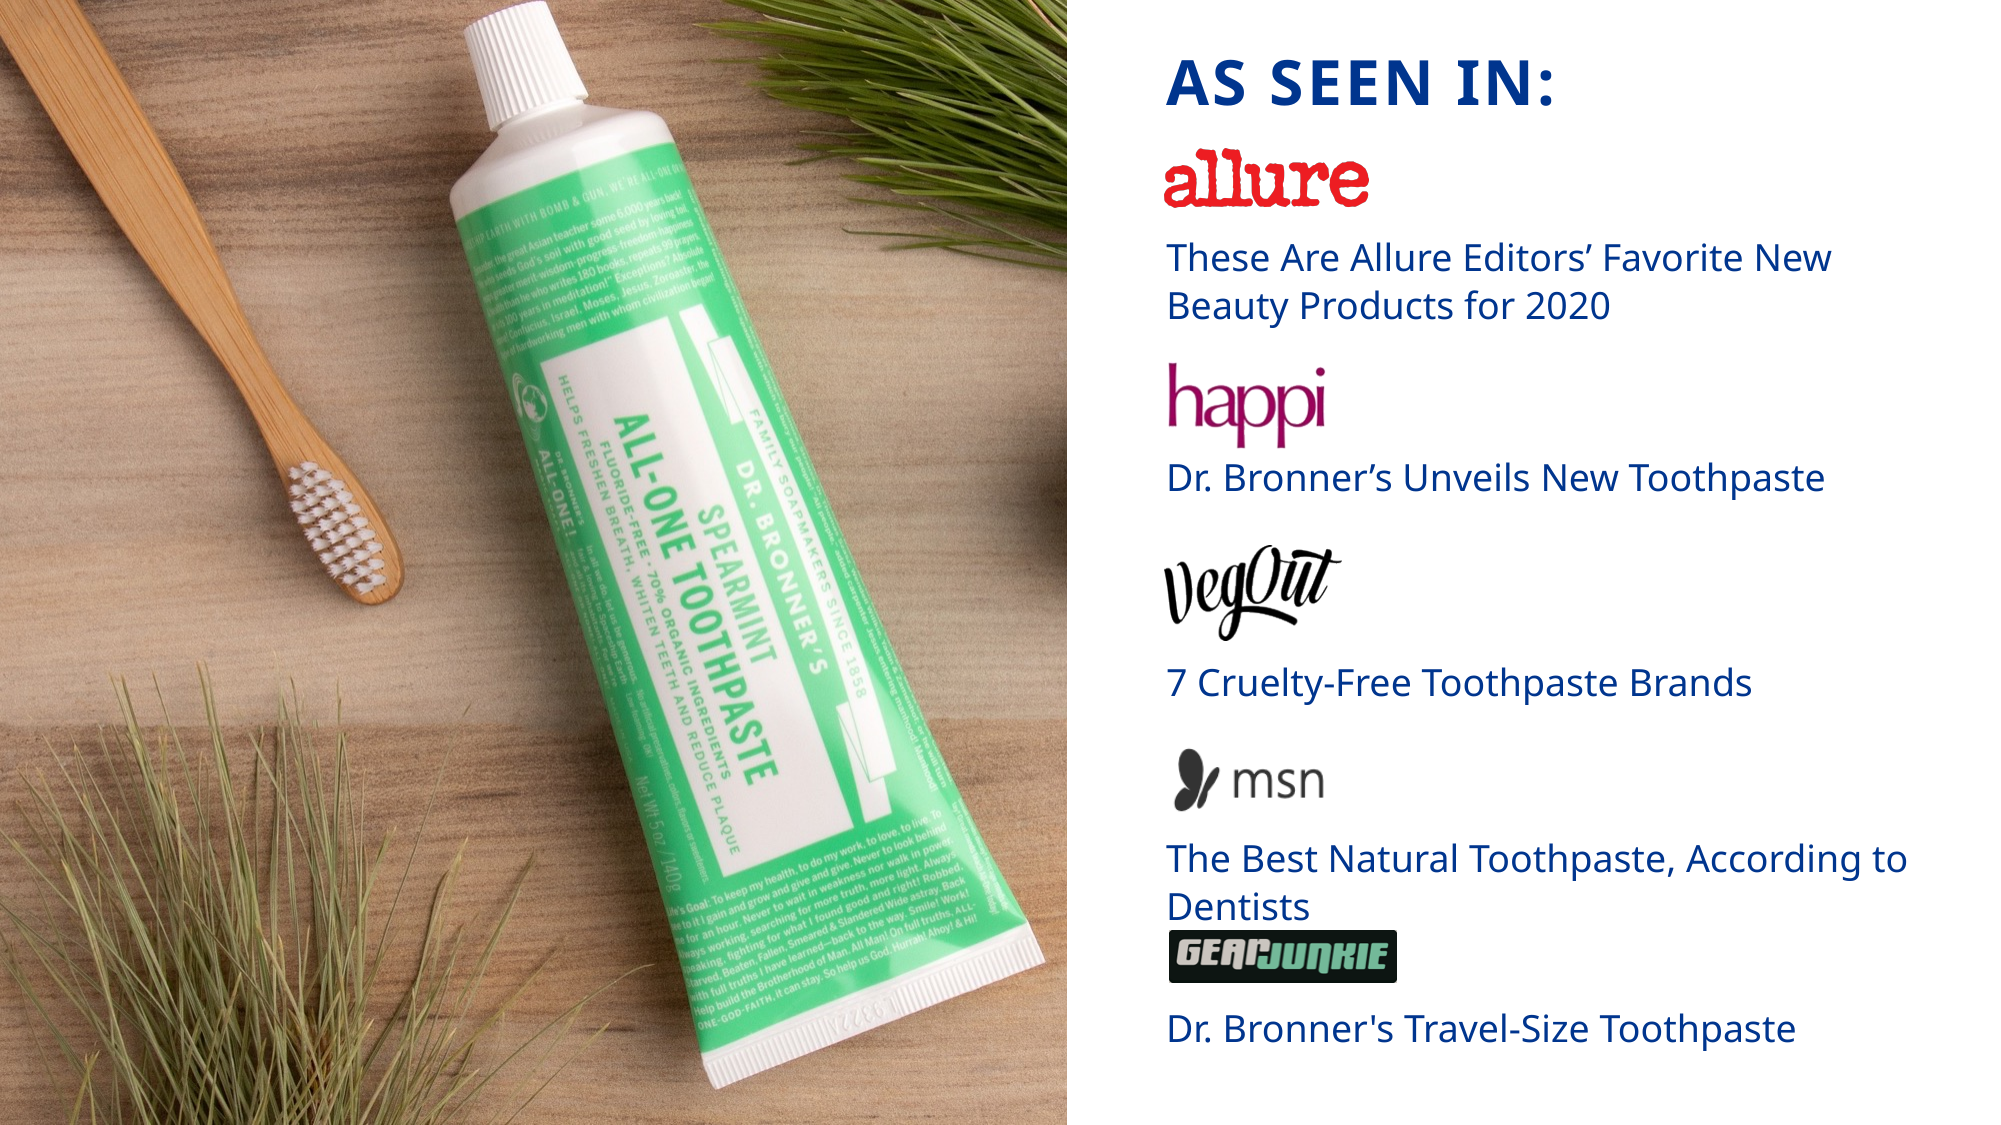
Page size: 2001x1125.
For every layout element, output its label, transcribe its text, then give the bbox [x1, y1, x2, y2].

text_box Dr. Bronner's Travel-Size Toothpaste [1151, 994, 1850, 1058]
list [0, 0, 1067, 1125]
text_box These Are Allure Editors’ Favorite New Beauty Products for 2020 [1151, 223, 1912, 335]
picture [1140, 335, 1330, 476]
text_box The Best Natural Toothpaste, According to Dentists [1151, 824, 1965, 936]
title As seen in: [1151, 0, 2000, 165]
picture [1164, 545, 1342, 641]
text_box Dr. Bronner’s Unveils New Toothpaste [1151, 443, 1864, 507]
picture [1157, 739, 1335, 818]
picture [1163, 148, 1369, 208]
text_box 7 Cruelty-Free Toothpaste Brands [1151, 649, 1850, 712]
picture [1169, 930, 1397, 983]
